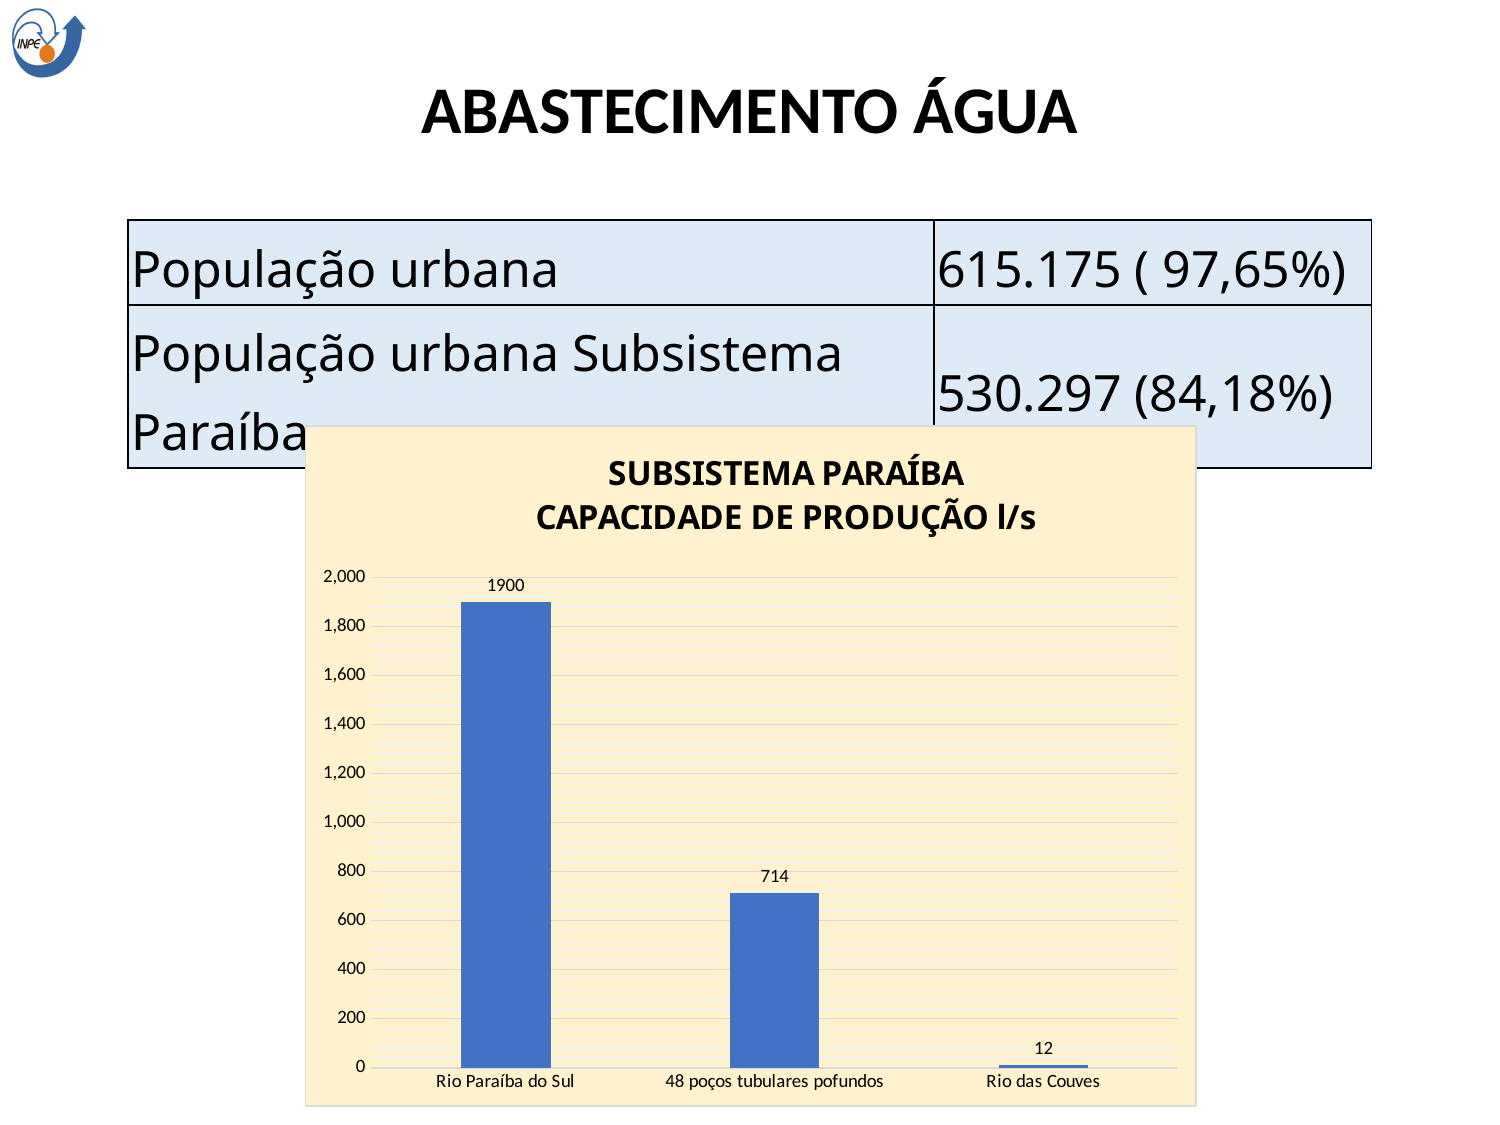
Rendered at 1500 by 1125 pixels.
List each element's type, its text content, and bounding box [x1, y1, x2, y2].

picture [8, 7, 88, 79]
table_cell População urbana Subsistema Paraíba [129, 306, 933, 467]
text_box ABASTECIMENTO ÁGUA [406, 59, 1094, 155]
table_header 615.175 ( 97,65%) [935, 221, 1371, 304]
chart [304, 424, 1197, 1107]
table_cell 530.297 (84,18%) [935, 306, 1371, 467]
table_header População urbana [129, 221, 933, 304]
